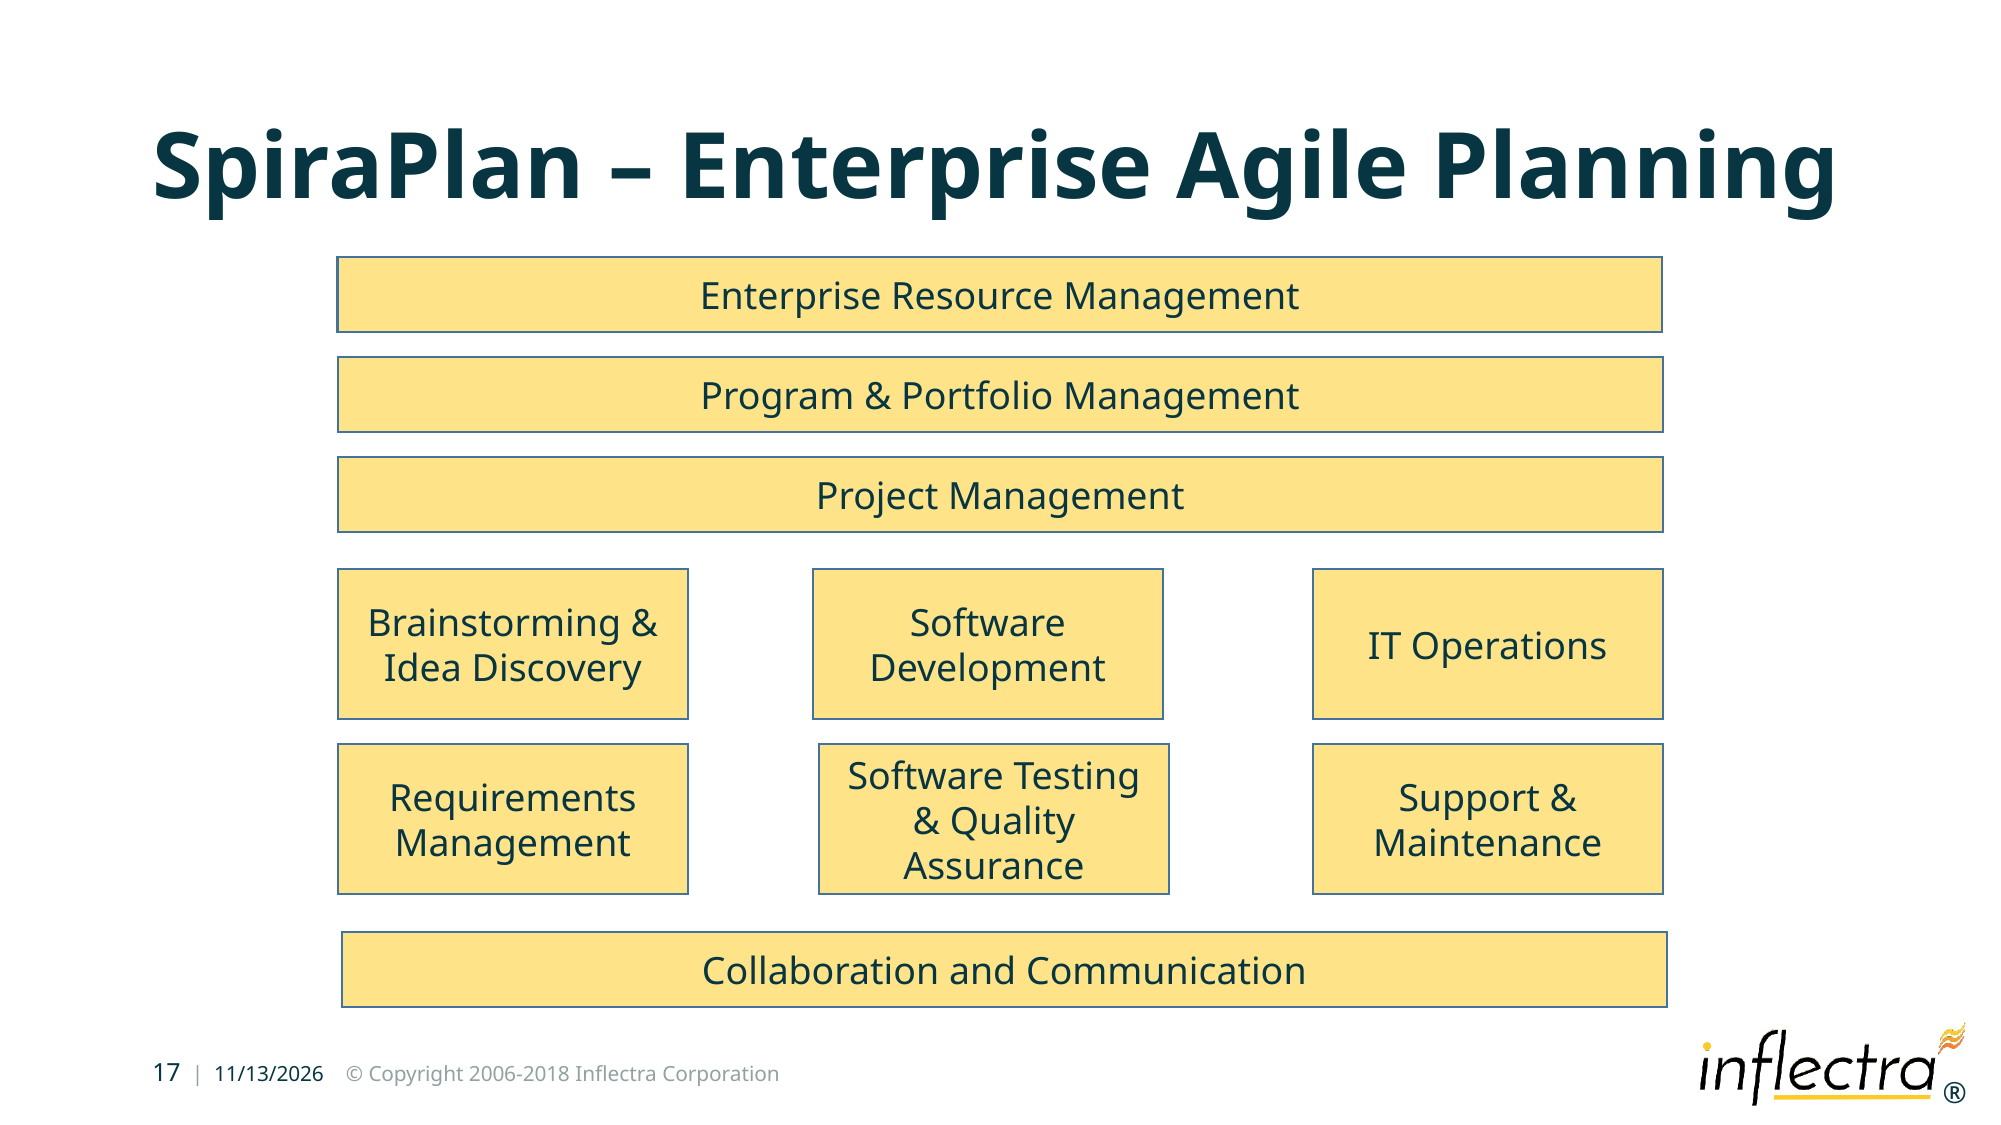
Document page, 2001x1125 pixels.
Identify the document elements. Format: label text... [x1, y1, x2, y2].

text_box Software Testing & Quality Assurance [818, 743, 1170, 895]
text_box Collaboration and Communication [341, 931, 1668, 1008]
text_box Enterprise Resource Management [336, 256, 1663, 333]
picture [1692, 1016, 1971, 1112]
title SpiraPlan – Enterprise Agile Planning [137, 59, 1863, 278]
text_box Support & Maintenance [1312, 743, 1664, 895]
text_box Requirements Management [337, 743, 689, 895]
text_box IT Operations [1312, 568, 1664, 720]
text_box Software Development [812, 568, 1164, 720]
text_box Brainstorming & Idea Discovery [337, 568, 689, 720]
text_box Project Management [337, 456, 1664, 533]
text_box Program & Portfolio Management [337, 356, 1664, 433]
